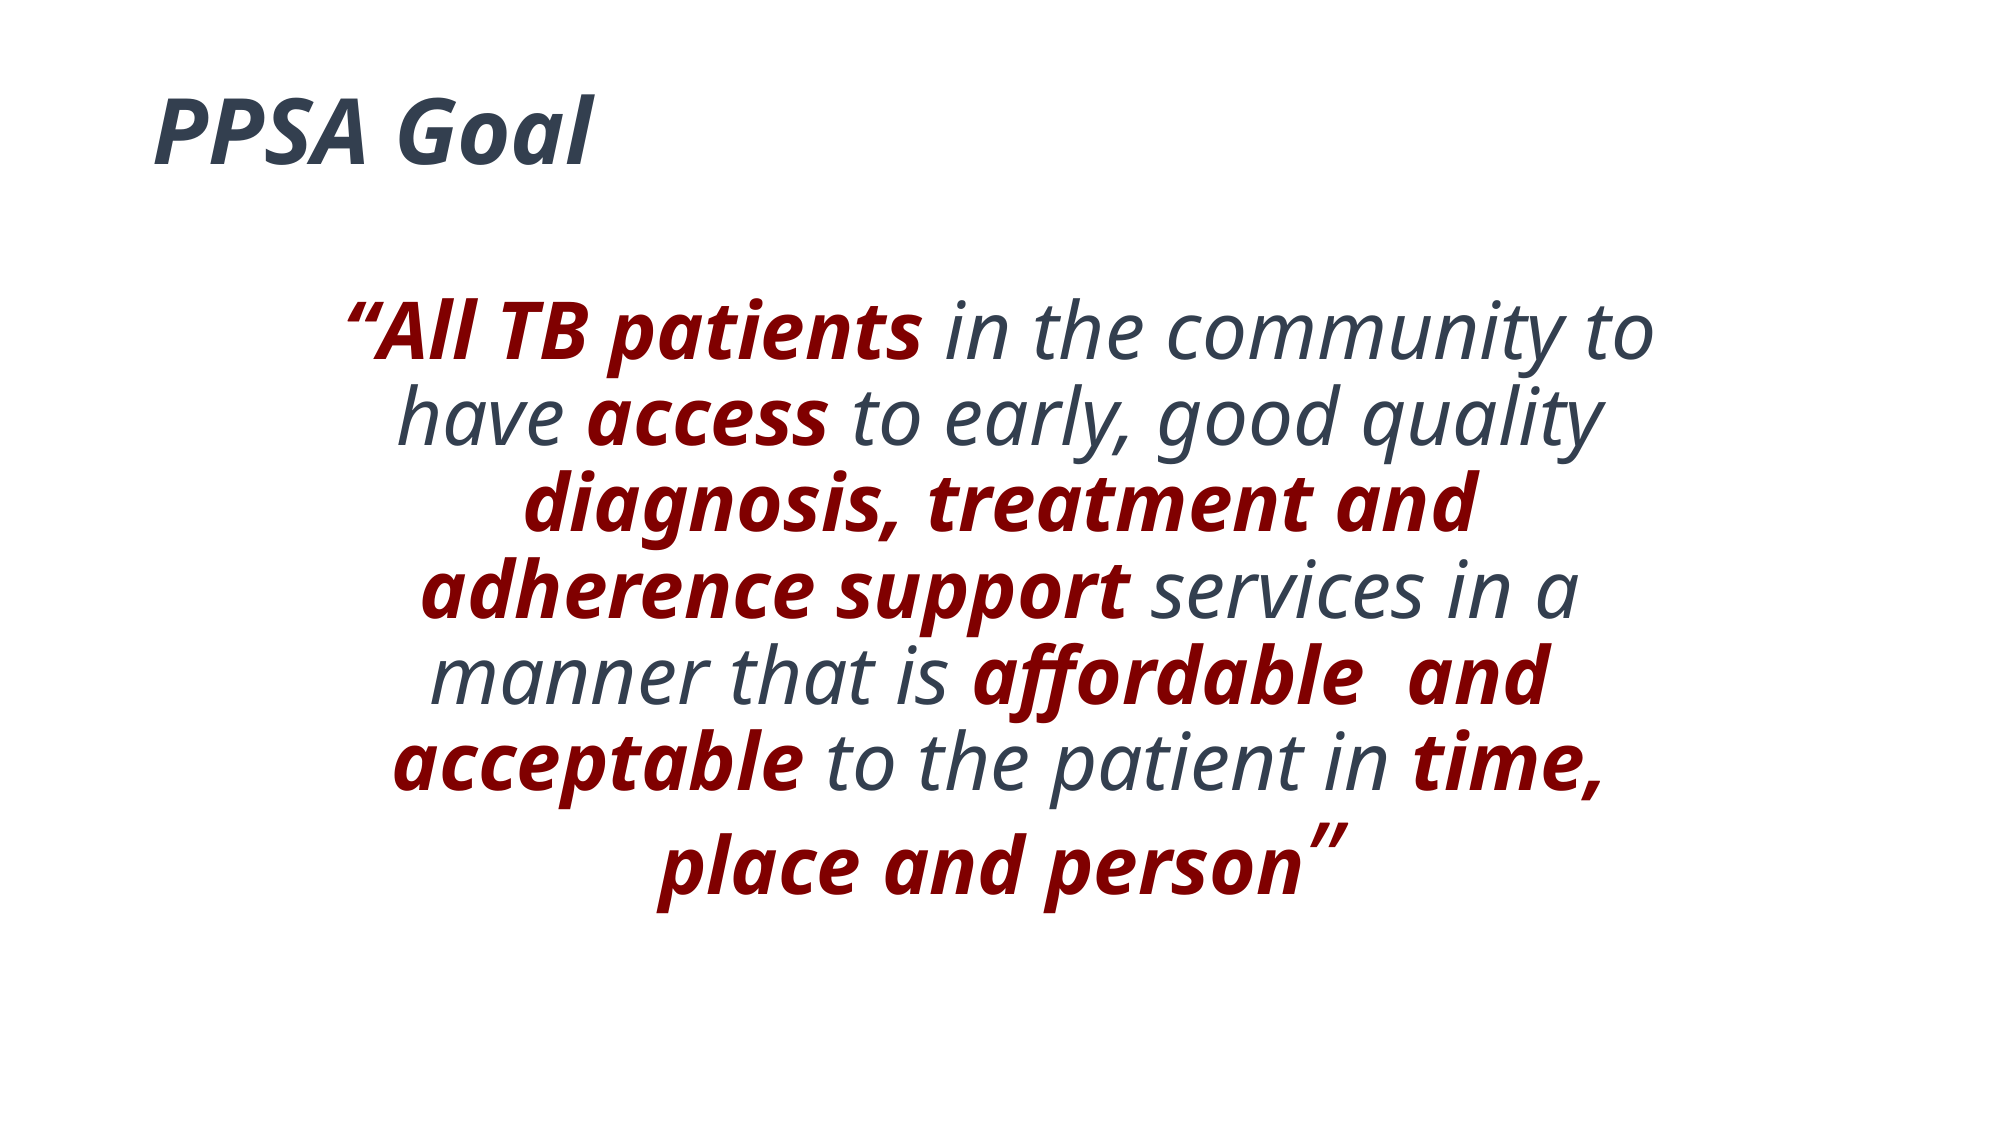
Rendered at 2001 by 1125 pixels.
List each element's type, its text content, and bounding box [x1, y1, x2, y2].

list “All TB patients in the community to have access to early, good quality diagnosis, treatment and adherence support services in a manner that is affordable and acceptable to the patient in time, place and person” [324, 282, 1675, 938]
title PPSA Goal [137, 59, 1863, 209]
